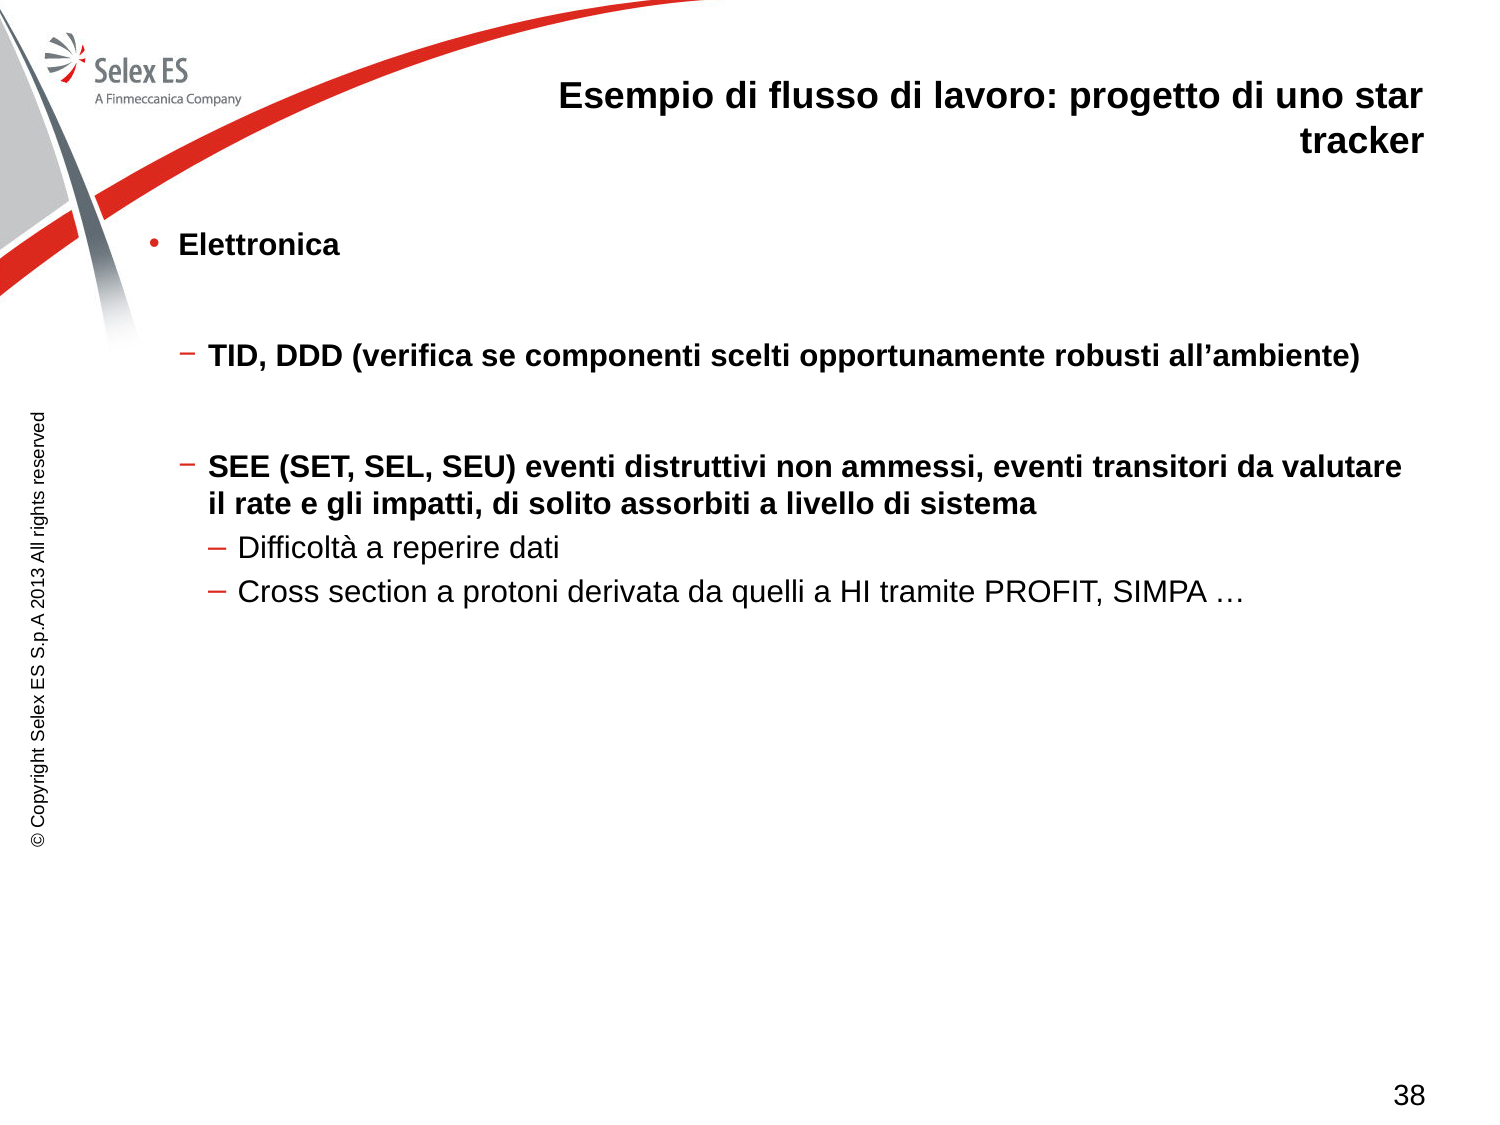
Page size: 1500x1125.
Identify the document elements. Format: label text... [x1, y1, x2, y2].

slide_number 38 [1314, 1068, 1441, 1119]
list Elettronica TID, DDD (verifica se componenti scelti opportunamente robusti all’ambiente) SEE (SET, SEL, SEU) eventi distruttivi non ammessi, eventi transitori da valutare il rate e gli impatti, di solito assorbiti a livello di sistema Difficoltà a reperire dati Cross section a protoni derivata da quelli a HI tramite PROFIT, SIMPA … [148, 224, 1426, 1050]
footer © Copyright Selex ES S.p.A 2013 All rights reserved [17, 332, 59, 928]
title Esempio di flusso di lavoro: progetto di uno star tracker [492, 63, 1425, 170]
picture [0, 0, 1497, 1125]
